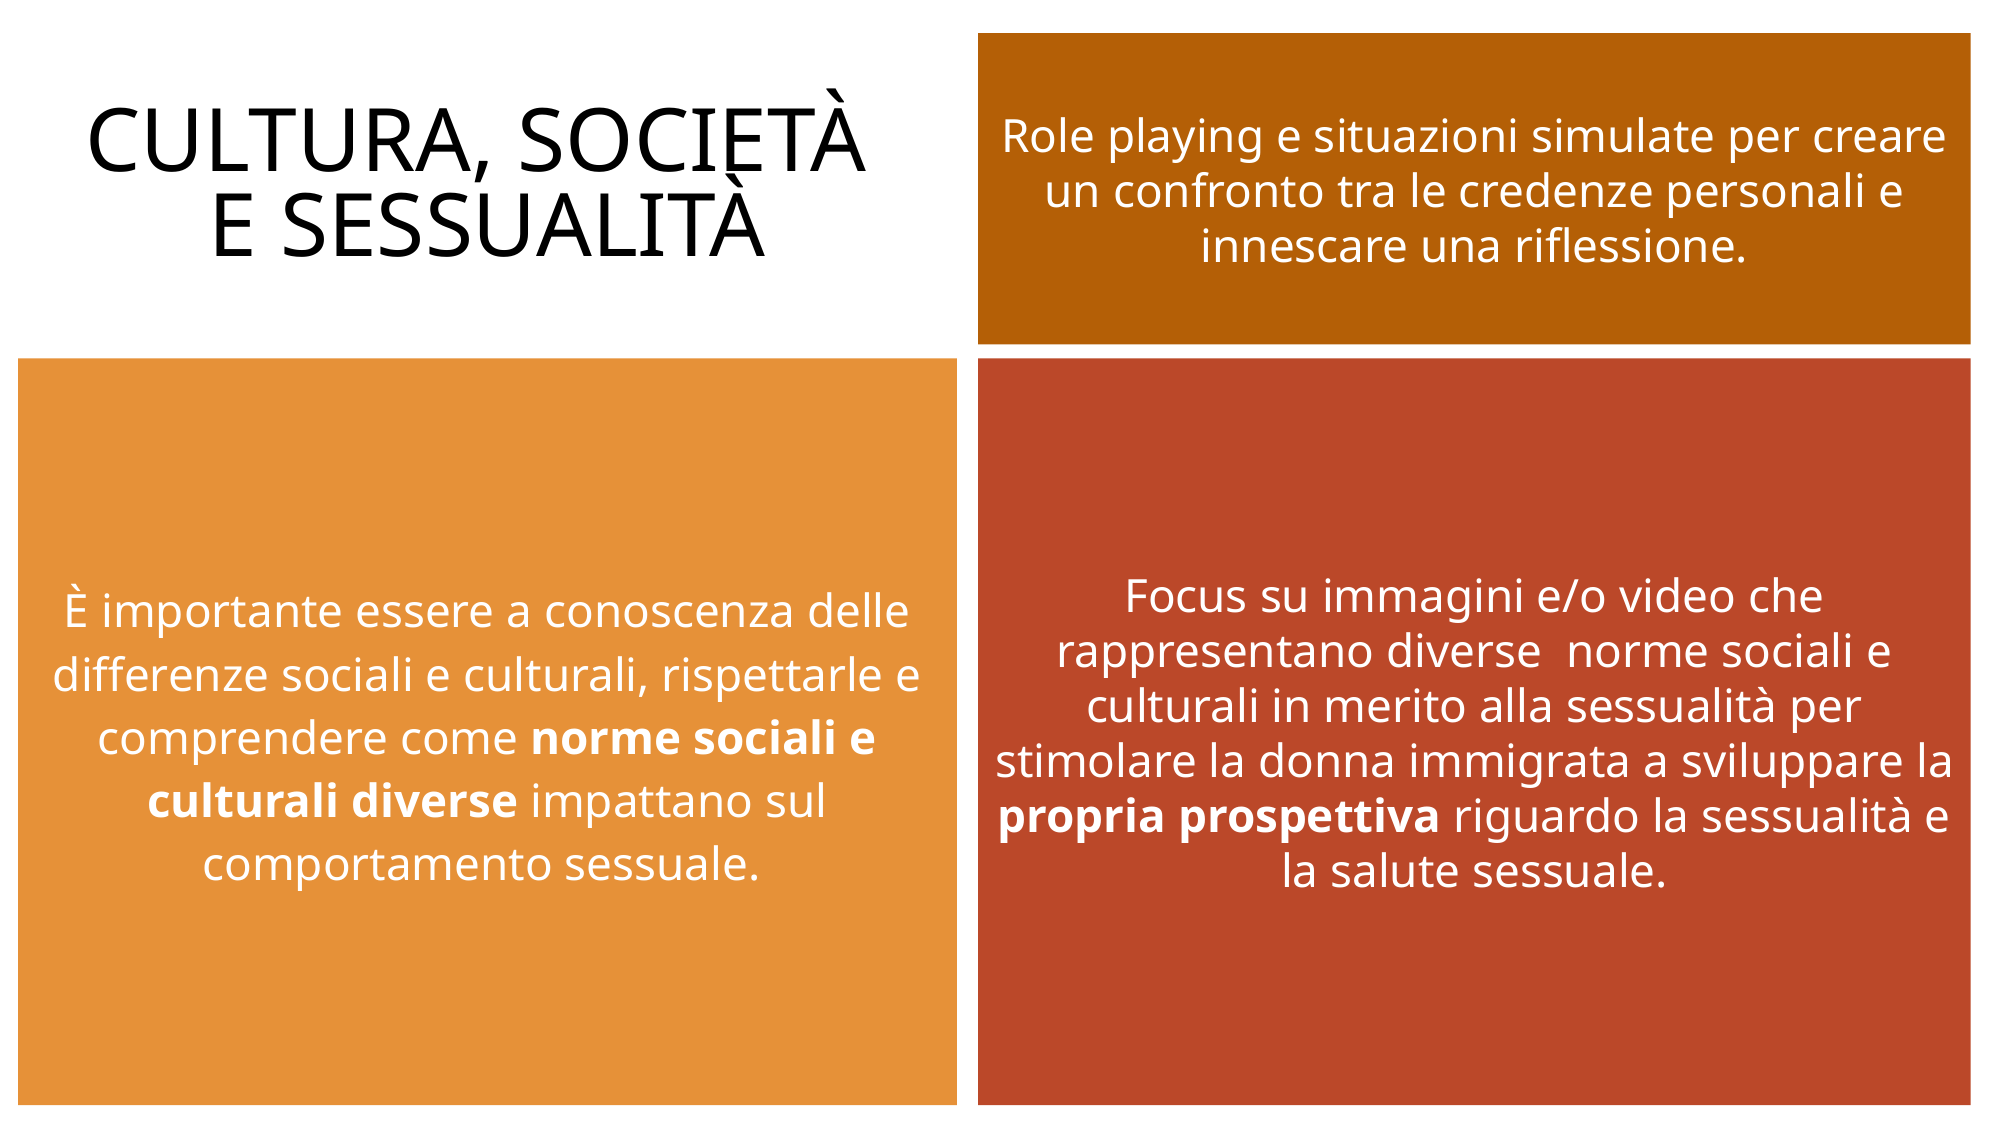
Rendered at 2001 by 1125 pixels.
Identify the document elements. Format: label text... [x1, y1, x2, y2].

text_box È importante essere a conoscenza delle differenze sociali e culturali, rispettarle e comprendere come norme sociali e culturali diverse impattano sul comportamento sessuale. [18, 358, 957, 1106]
title CULTURA, SOCIETÀ E SESSUALITÀ [18, 33, 957, 345]
text_box Role playing e situazioni simulate per creare un confronto tra le credenze personali e innescare una riflessione. [978, 33, 1971, 345]
text_box Focus su immagini e/o video che rappresentano diverse norme sociali e culturali in merito alla sessualità per stimolare la donna immigrata a sviluppare la propria prospettiva riguardo la sessualità e la salute sessuale. [978, 358, 1971, 1106]
